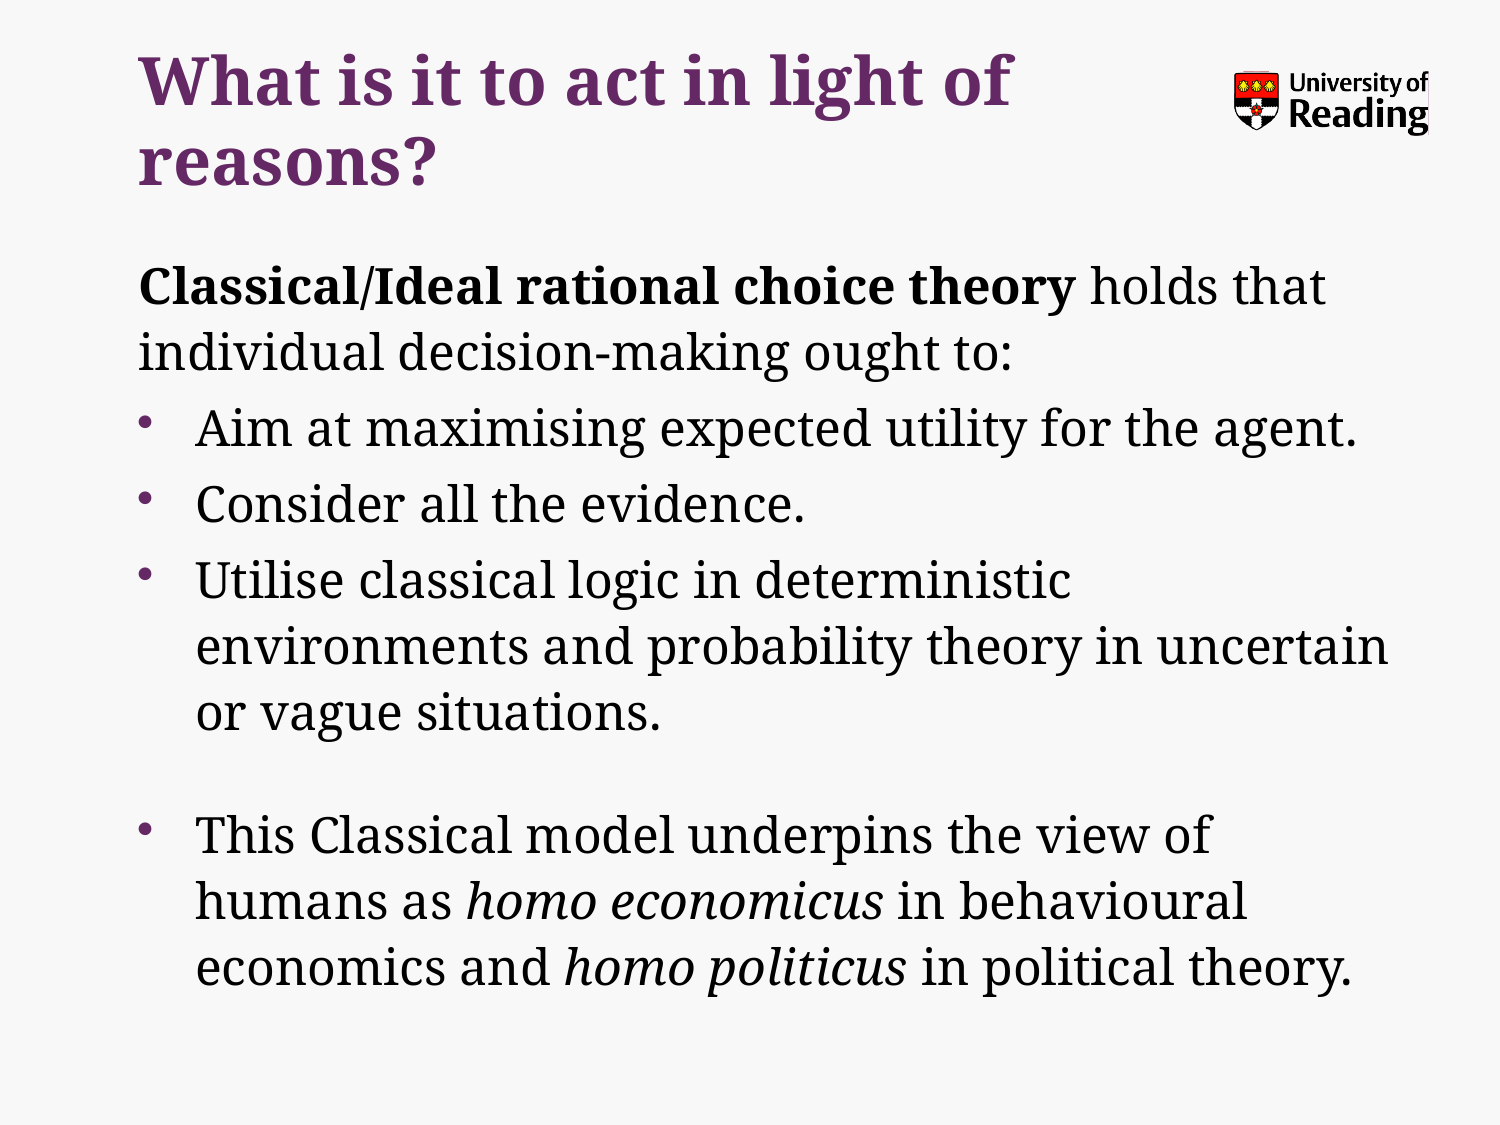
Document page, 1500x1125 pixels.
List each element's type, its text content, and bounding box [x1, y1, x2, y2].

list Classical/Ideal rational choice theory holds that individual decision-making ought to: Aim at maximising expected utility for the agent. Consider all the evidence. Utilise classical logic in deterministic environments and probability theory in uncertain or vague situations. This Classical model underpins the view of humans as homo economicus in behavioural economics and homo politicus in political theory. [123, 241, 1425, 975]
title What is it to act in light of reasons? [123, 45, 1140, 206]
picture [1234, 71, 1429, 136]
